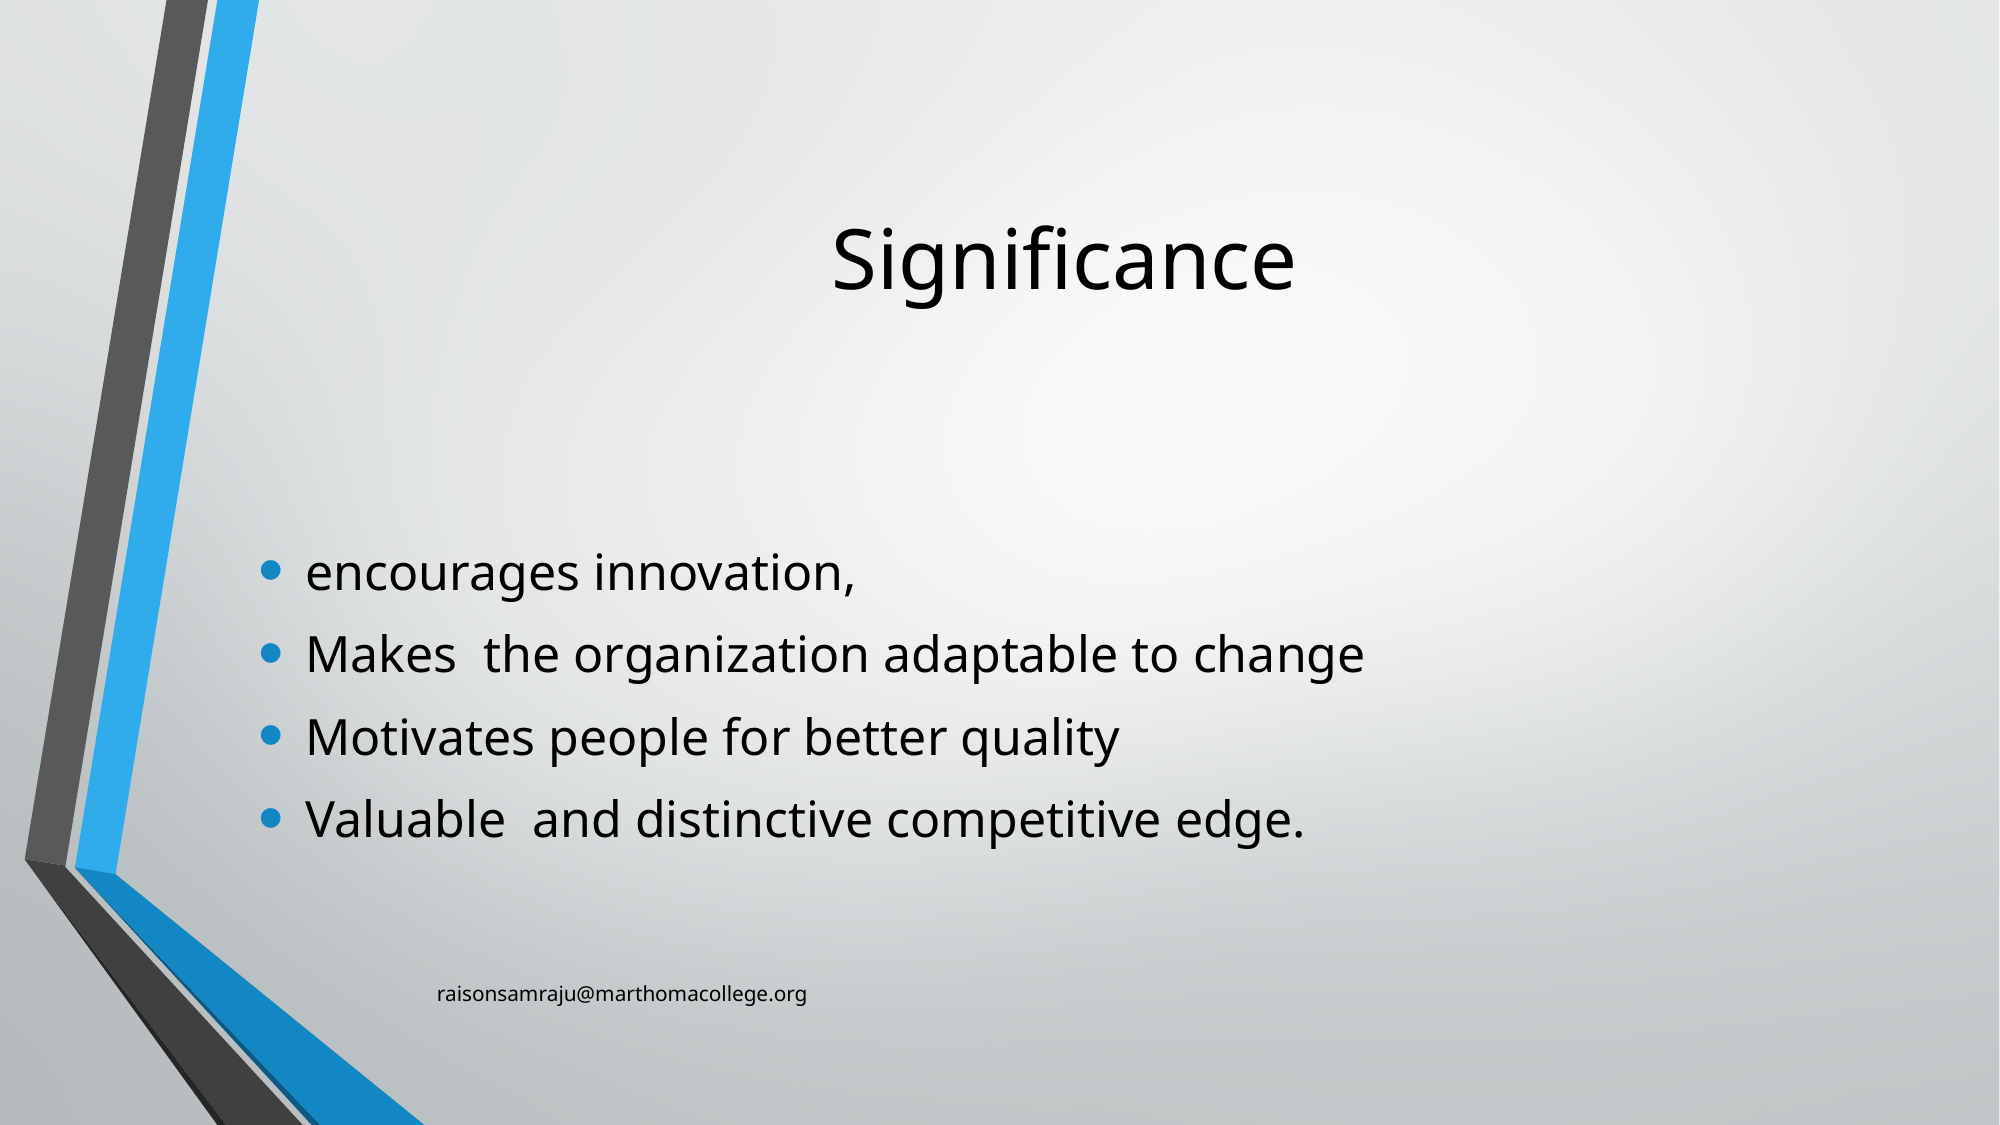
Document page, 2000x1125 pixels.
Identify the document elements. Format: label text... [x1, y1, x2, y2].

title Significance [243, 112, 1887, 400]
footer raisonsamraju@marthomacollege.org [421, 965, 1584, 1025]
list encourages innovation, Makes the organization adaptable to change Motivates people for better quality Valuable and distinctive competitive edge. [243, 437, 1887, 950]
